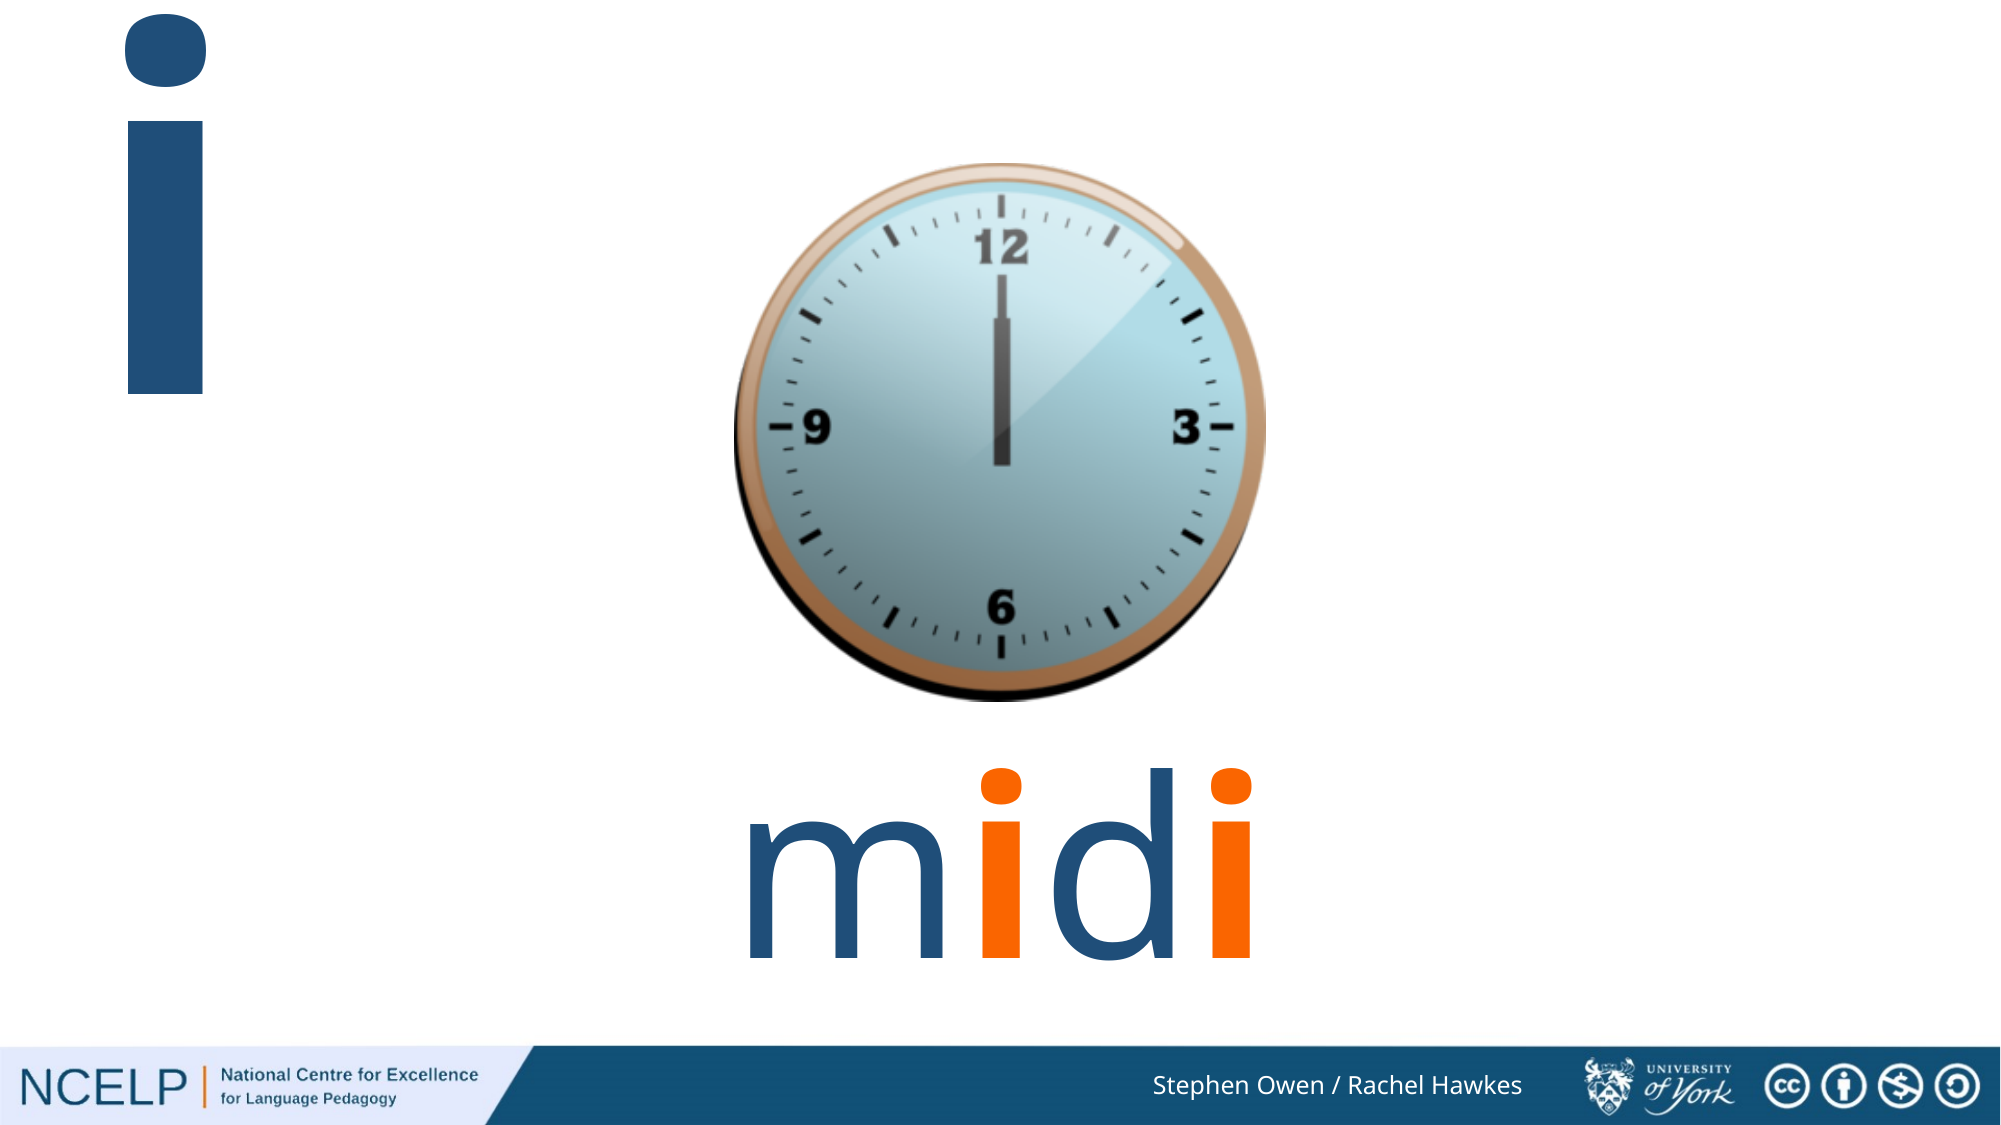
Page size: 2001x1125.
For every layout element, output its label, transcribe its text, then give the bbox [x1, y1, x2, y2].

picture [0, 0, 2001, 1125]
text_box i [74, 0, 217, 502]
text_box midi [491, 701, 1509, 1017]
text_box Stephen Owen / Rachel Hawkes [1138, 1062, 1704, 1107]
